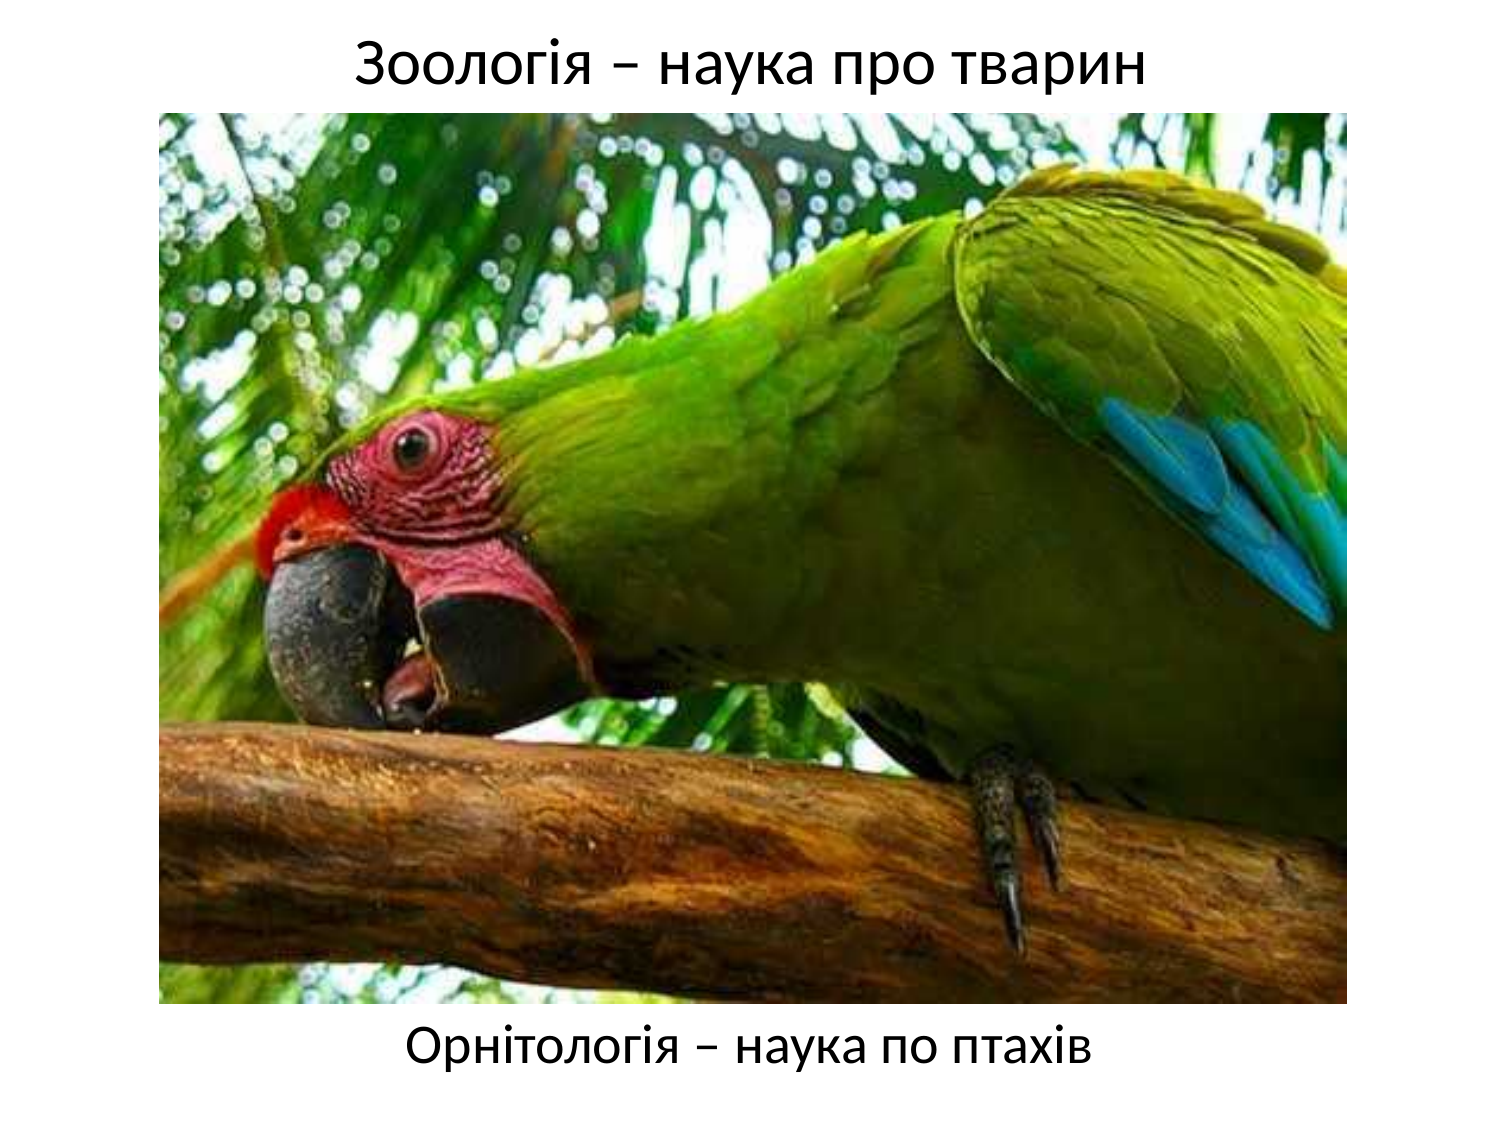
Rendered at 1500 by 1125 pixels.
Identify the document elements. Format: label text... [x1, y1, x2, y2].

list Орнітологія – наука по птахів [75, 999, 1425, 1083]
title Зоологія – наука про тварин [76, 0, 1427, 116]
picture [159, 113, 1347, 1005]
